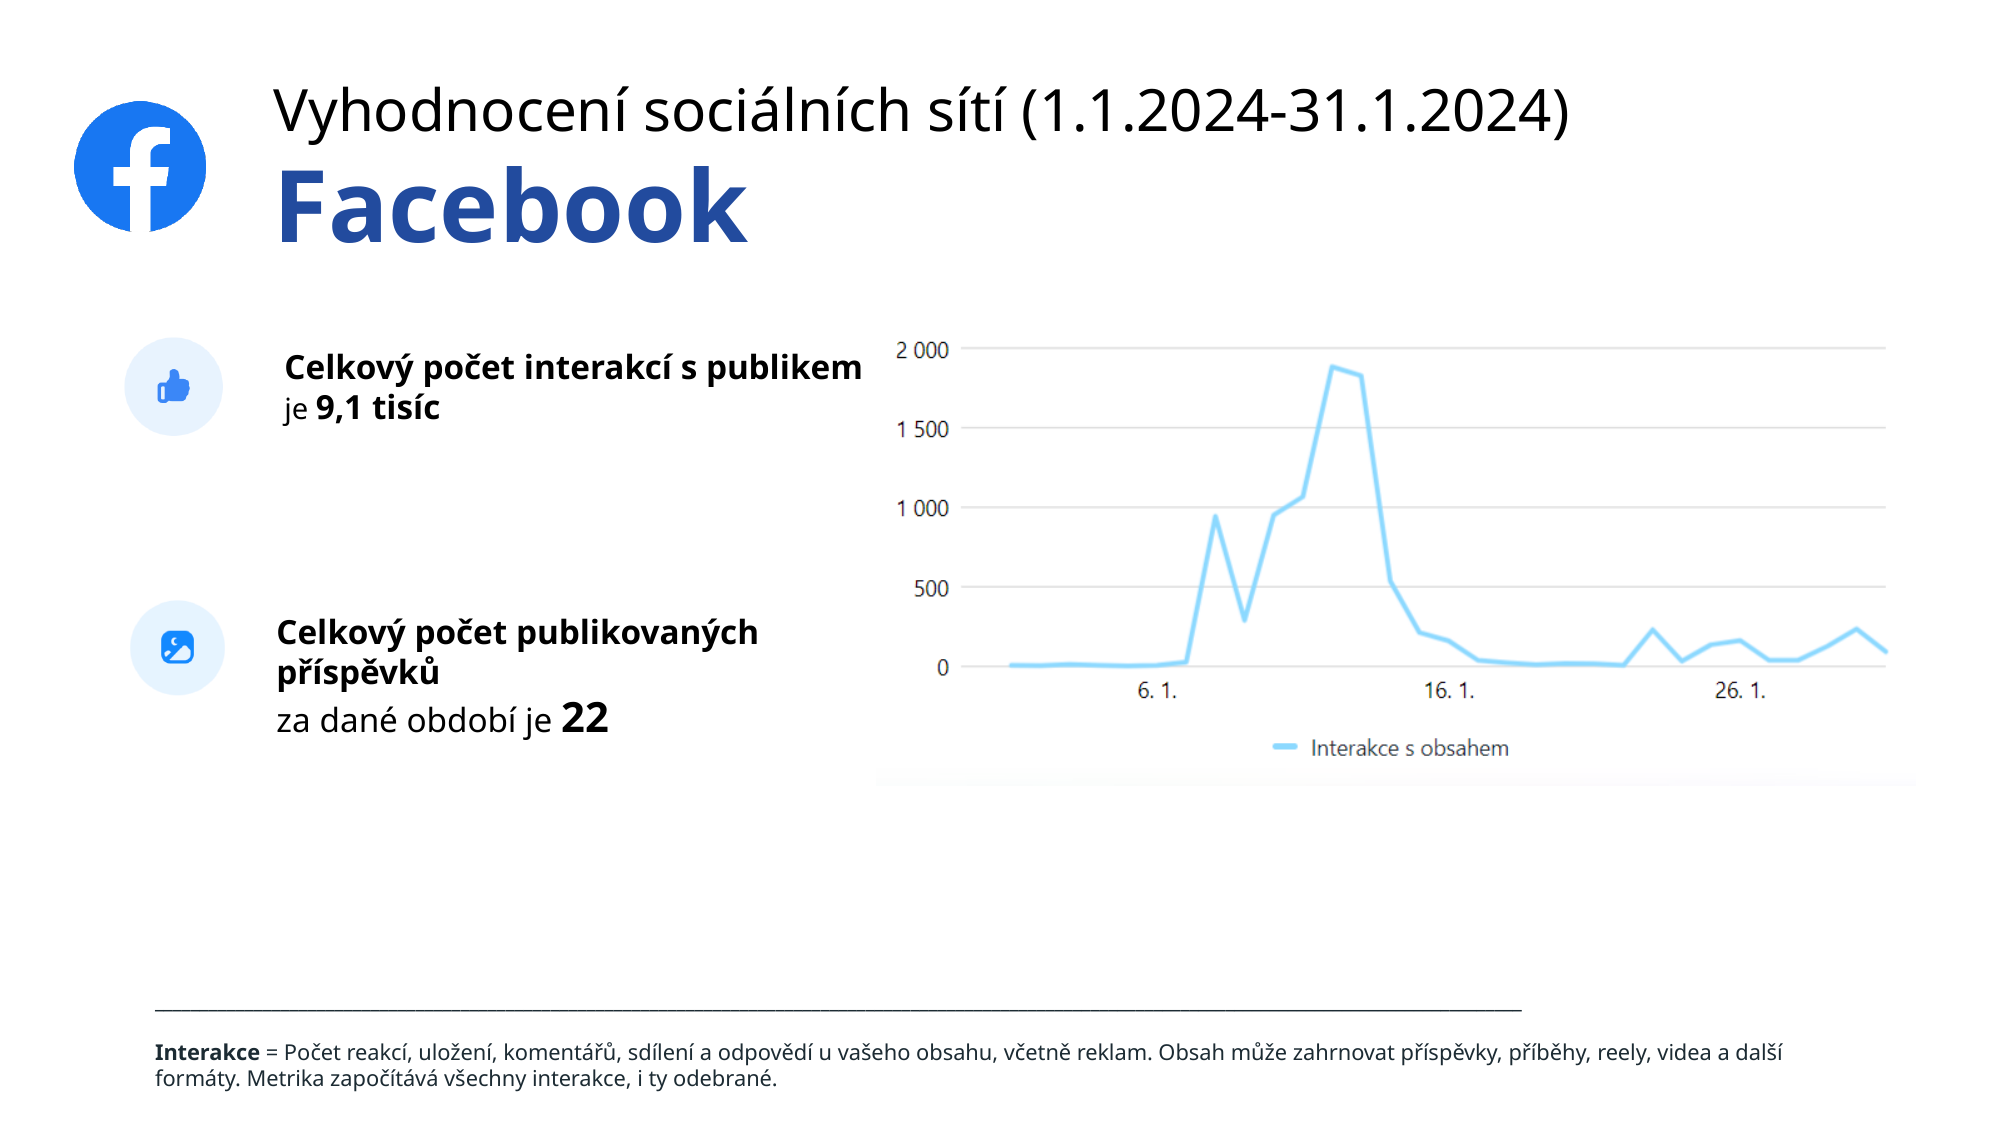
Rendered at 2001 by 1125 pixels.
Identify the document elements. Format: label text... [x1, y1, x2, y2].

text_box Vyhodnocení sociálních sítí (1.1.2024-31.1.2024) Facebook [258, 65, 1906, 271]
text_box ________________________________________________________________________________________________________________________________________________________ Interakce = Počet reakcí, uložení, komentářů, sdílení a odpovědí u vašeho obsahu, včetně reklam. Obsah může zahrnovat příspěvky, příběhy, reely, videa a další formáty. Metrika započítává všechny interakce, i ty odebrané. [140, 978, 1855, 1099]
picture [98, 931, 285, 1096]
picture [74, 101, 206, 233]
text_box Celkový počet publikovaných příspěvků za dané období je 22 [270, 603, 876, 749]
picture [77, 328, 299, 879]
picture [876, 278, 1916, 786]
text_box Celkový počet interakcí s publikem je 9,1 tisíc [269, 339, 876, 434]
